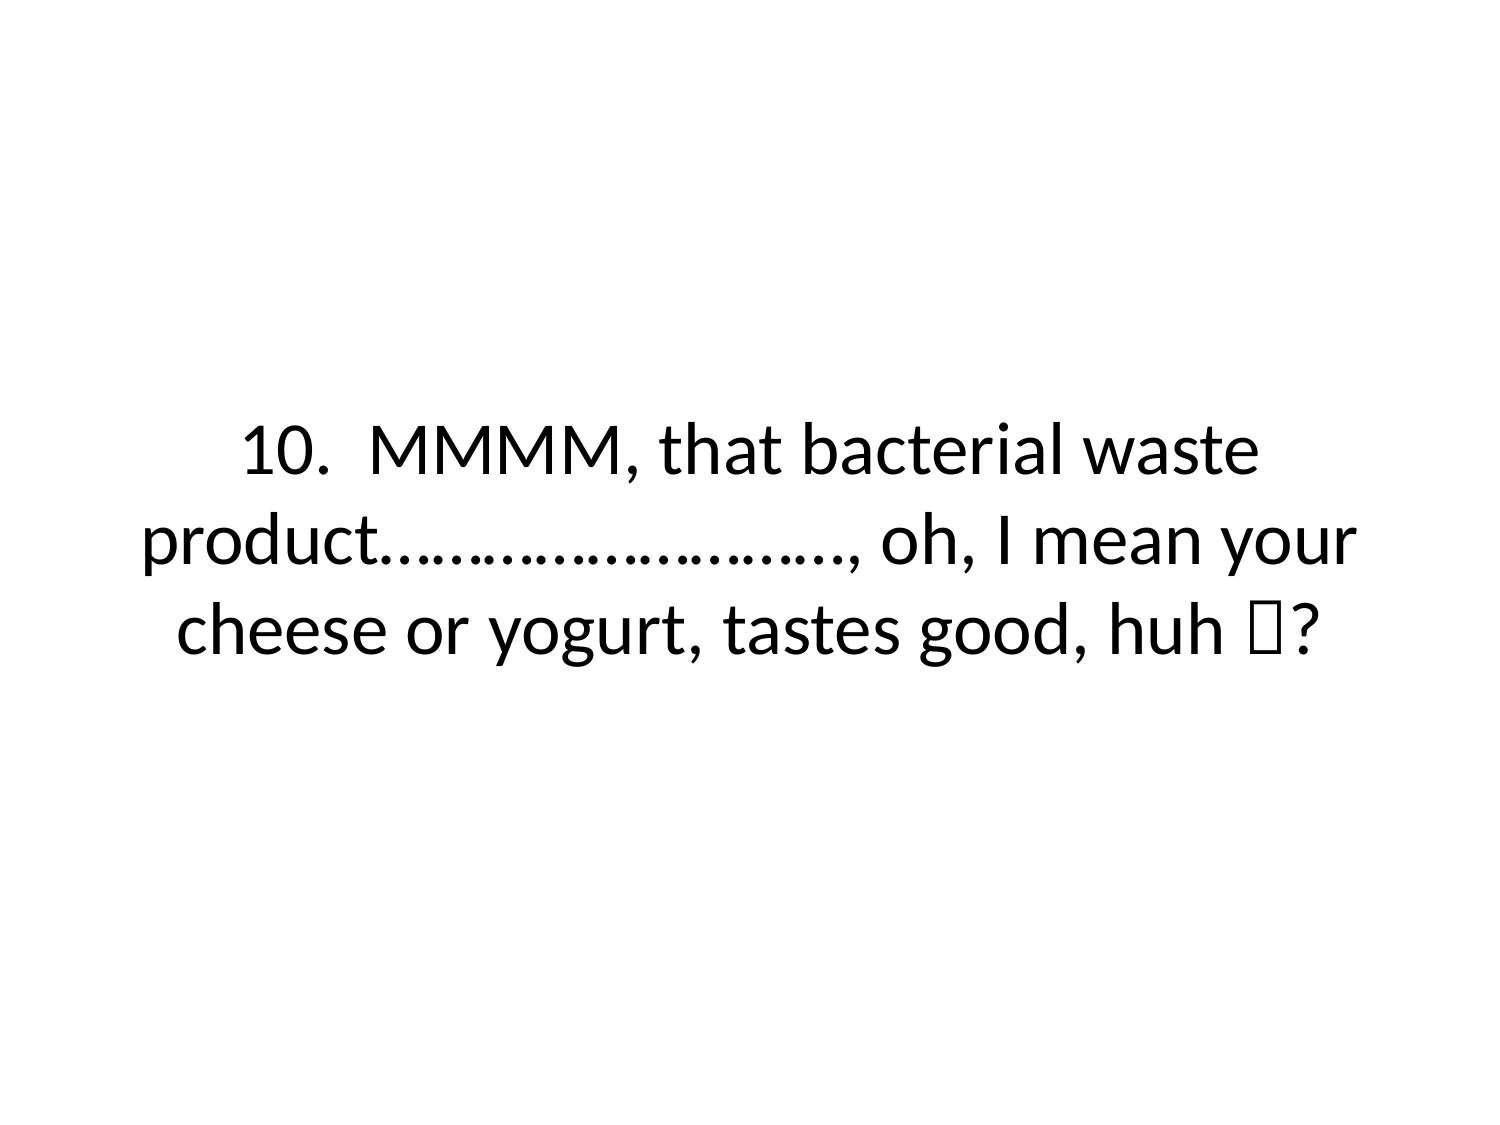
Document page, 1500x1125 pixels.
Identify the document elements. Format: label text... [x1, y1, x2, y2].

title 10. MMMM, that bacterial waste product………………………, oh, I mean your cheese or yogurt, tastes good, huh ? [75, 45, 1425, 1025]
